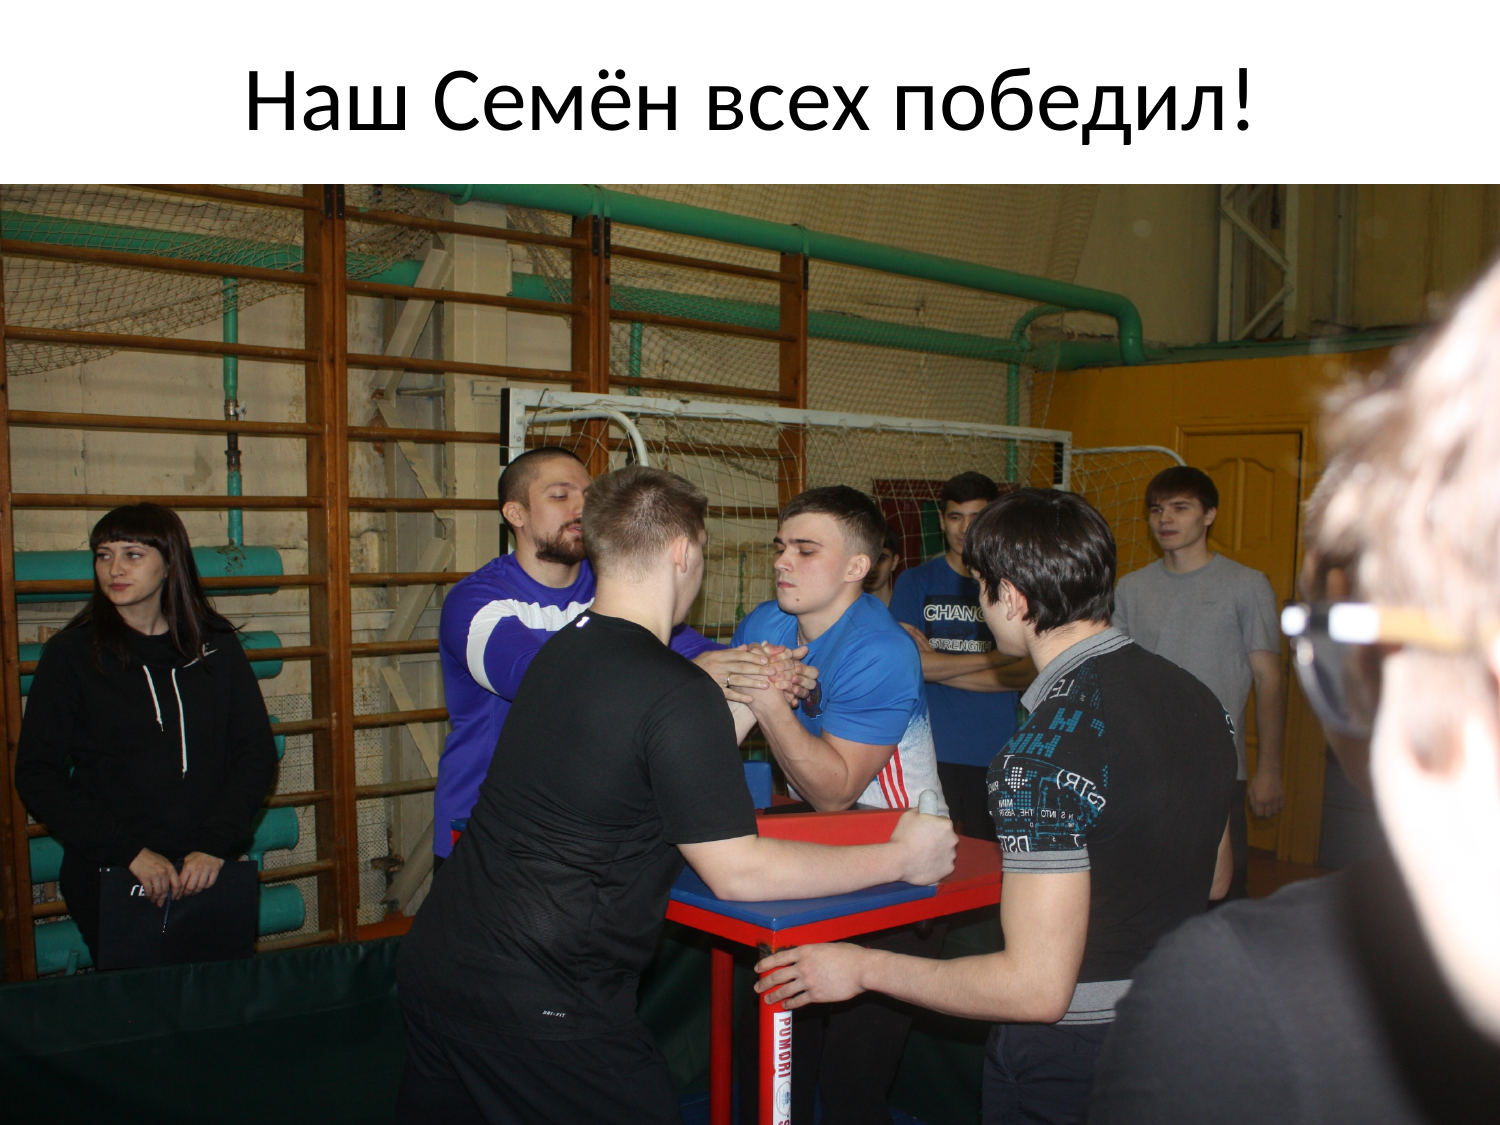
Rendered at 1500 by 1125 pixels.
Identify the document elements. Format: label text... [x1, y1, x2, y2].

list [0, 184, 1500, 1125]
title Наш Семён всех победил! [76, 0, 1427, 182]
